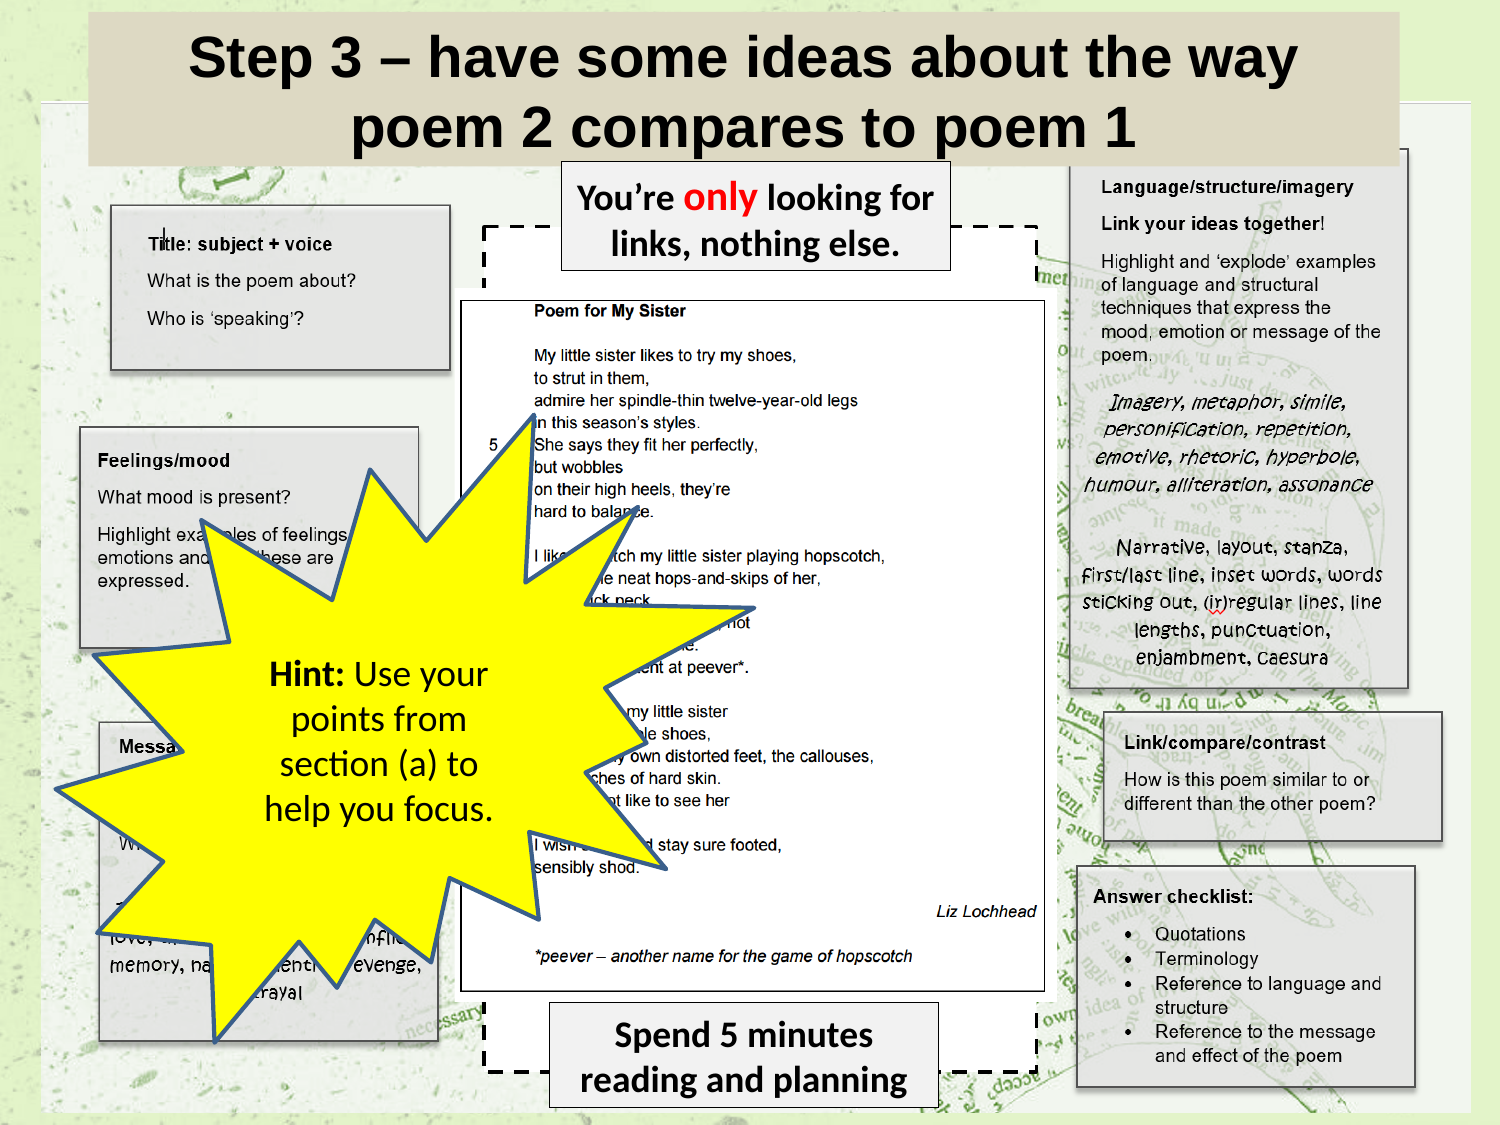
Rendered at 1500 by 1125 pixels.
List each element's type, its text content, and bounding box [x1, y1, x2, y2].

text_box Step 3 – have some ideas about the way poem 2 compares to poem 1 [88, 11, 1400, 100]
picture [41, 101, 1471, 1114]
